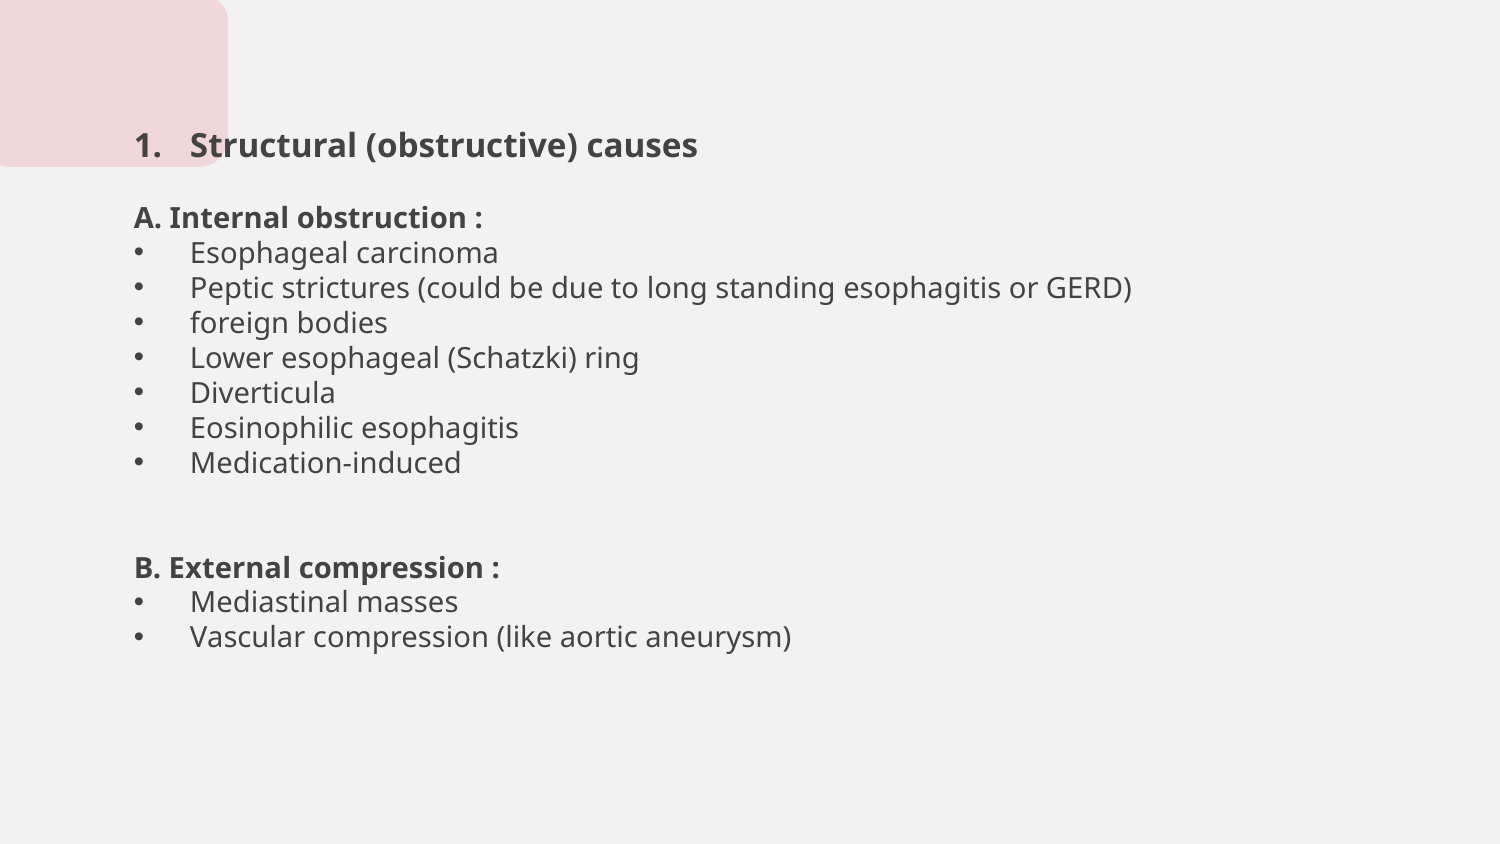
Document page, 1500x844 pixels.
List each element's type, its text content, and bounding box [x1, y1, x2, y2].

subtitle Structural (obstructive) causes A. Internal obstruction : Esophageal carcinoma Peptic strictures (could be due to long standing esophagitis or GERD) foreign bodies Lower esophageal (Schatzki) ring Diverticula Eosinophilic esophagitis Medication-induced B. External compression : Mediastinal masses Vascular compression (like aortic aneurysm) [100, 109, 1364, 661]
